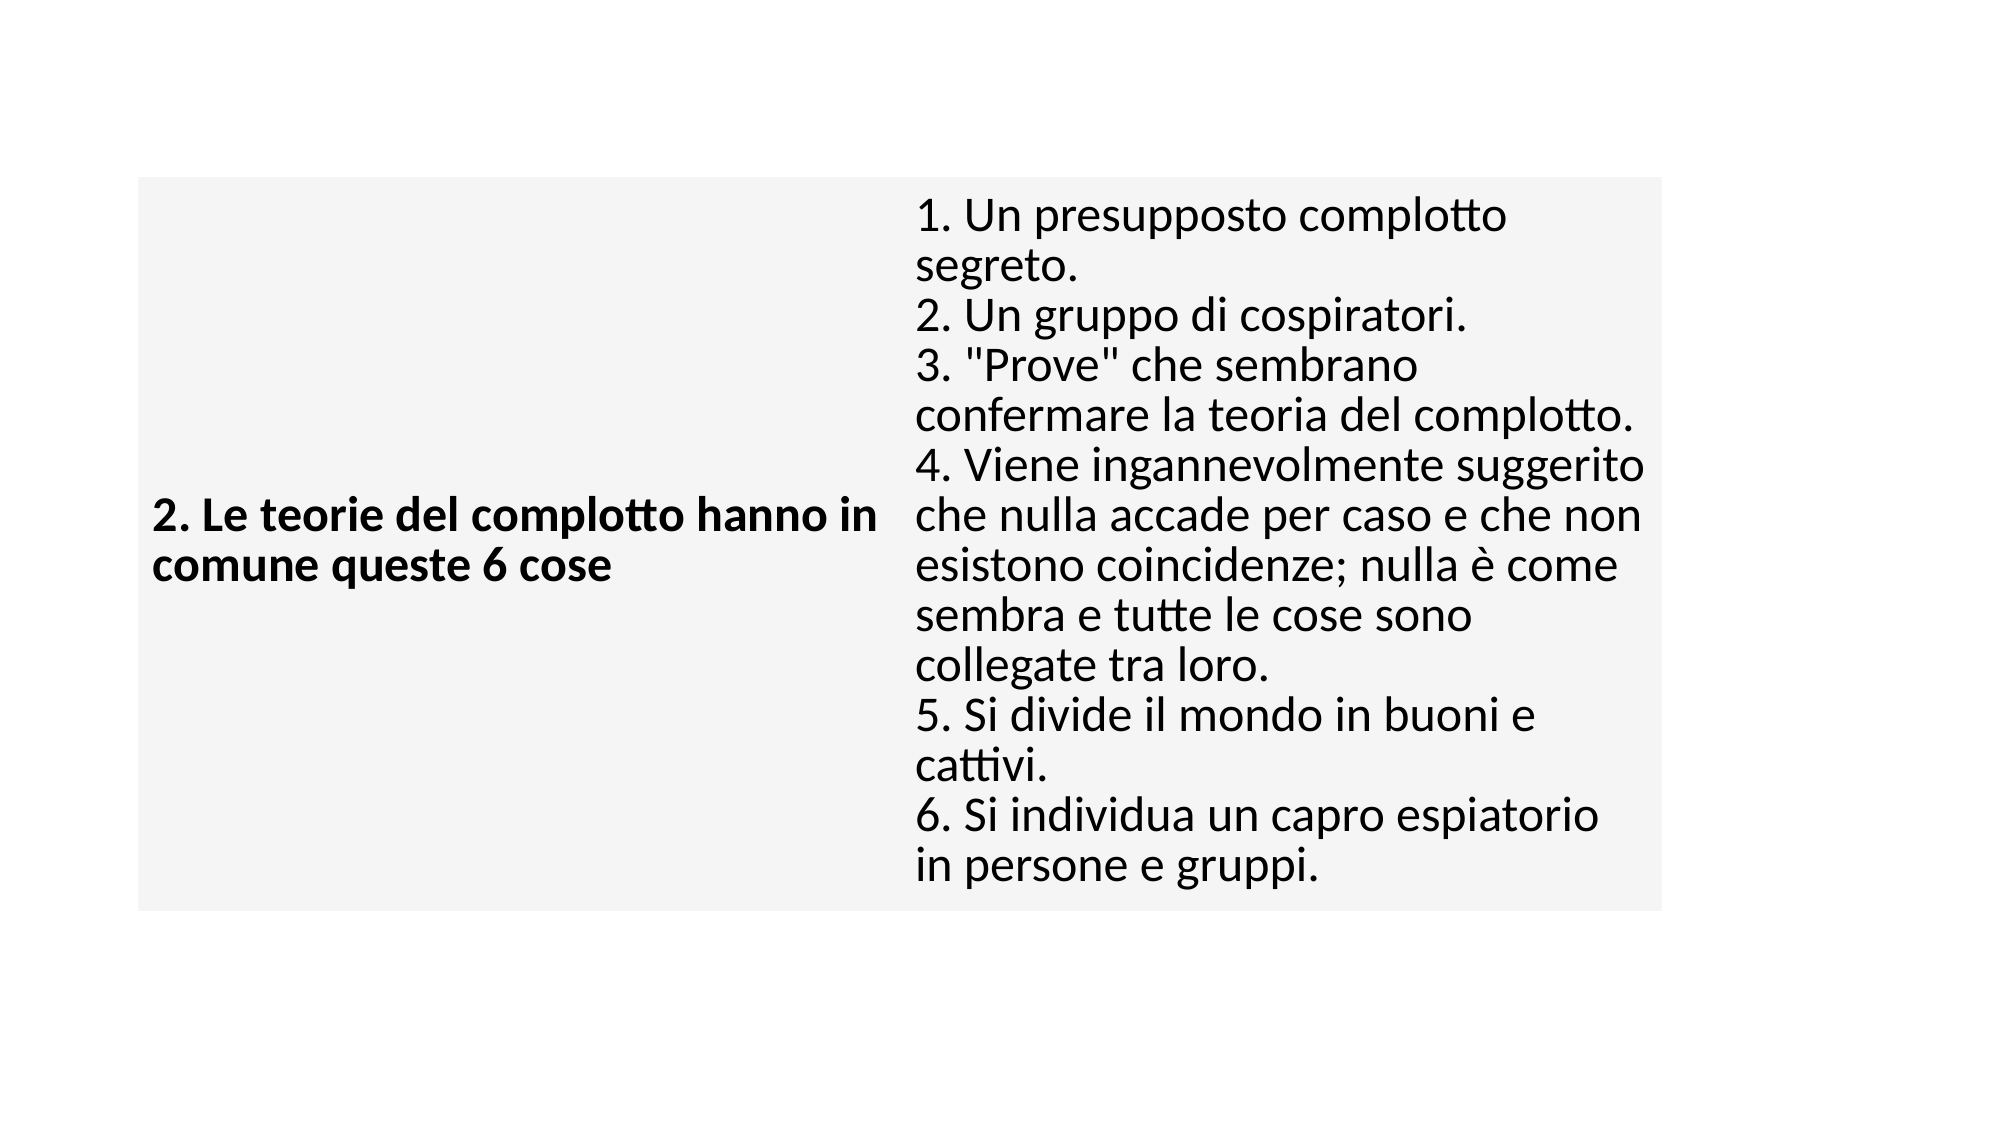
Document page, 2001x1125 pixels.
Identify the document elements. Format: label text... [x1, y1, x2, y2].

table_header 2. Le teorie del complotto hanno in comune queste 6 cose [138, 177, 900, 911]
table_header 1. Un presupposto complotto segreto. 2. Un gruppo di cospiratori. 3. "Prove" che sembrano confermare la teoria del complotto. 4. Viene ingannevolmente suggerito che nulla accade per caso e che non esistono coincidenze; nulla è come sembra e tutte le cose sono collegate tra loro. 5. Si divide il mondo in buoni e cattivi. 6. Si individua un capro espiatorio in persone e gruppi. [900, 177, 1662, 911]
